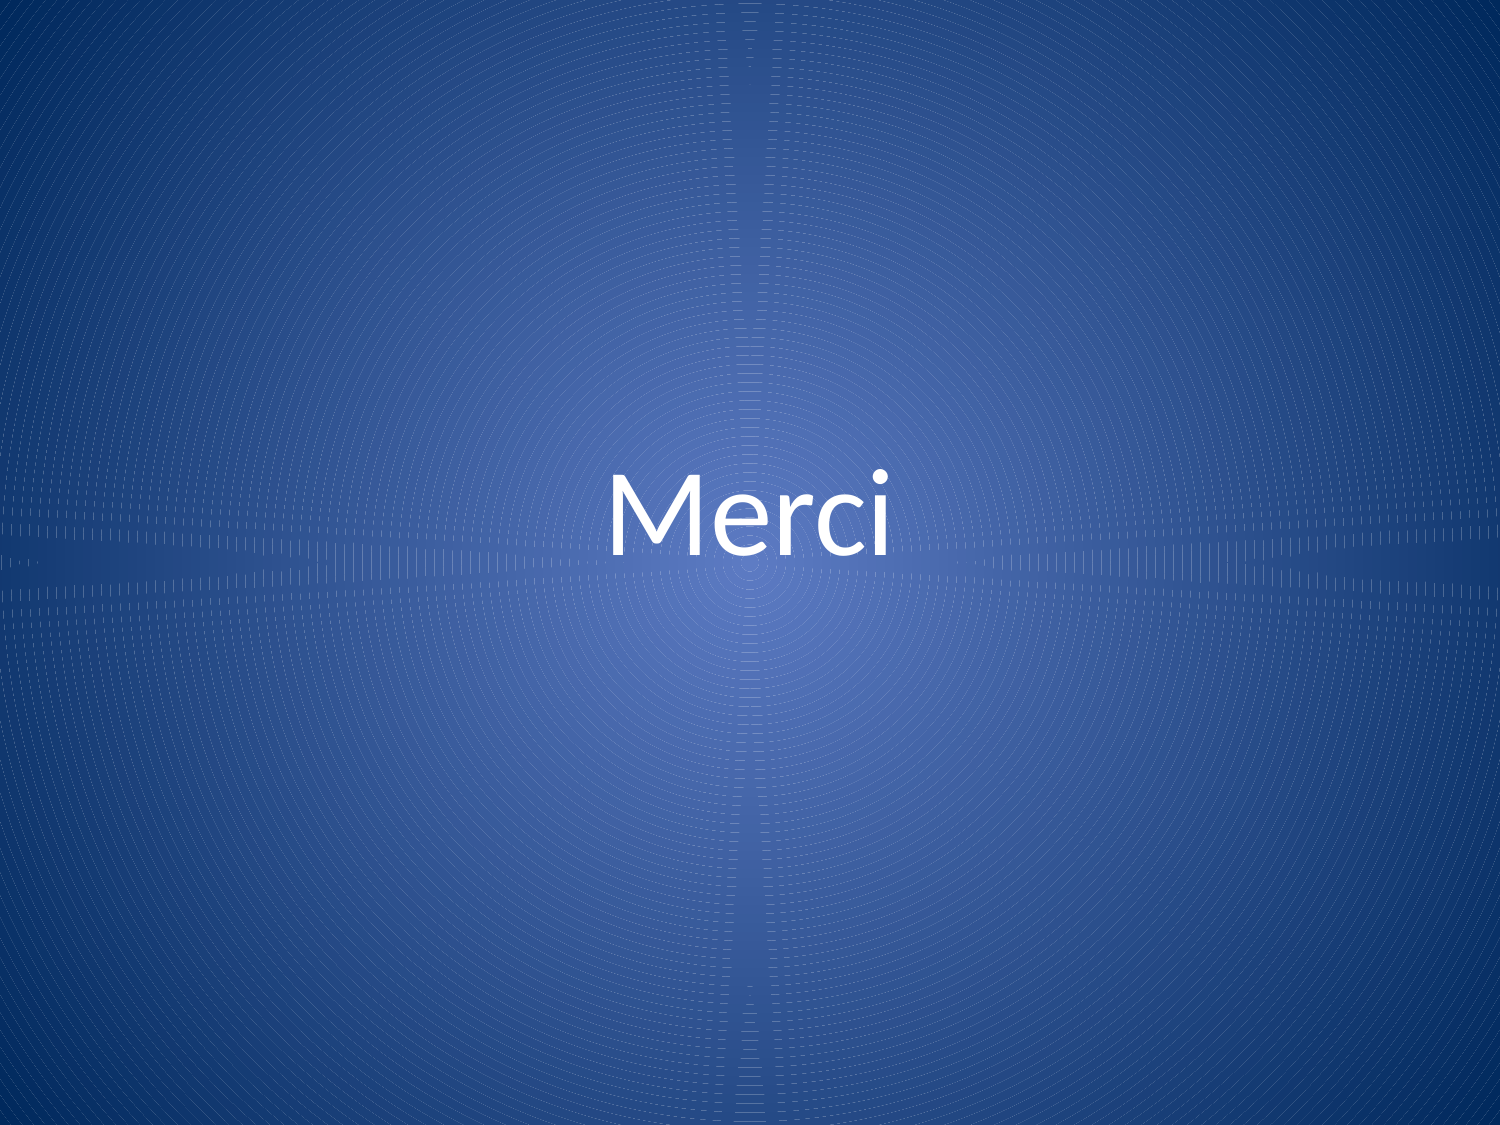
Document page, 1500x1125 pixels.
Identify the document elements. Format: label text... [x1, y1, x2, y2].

title Merci [112, 385, 1388, 627]
